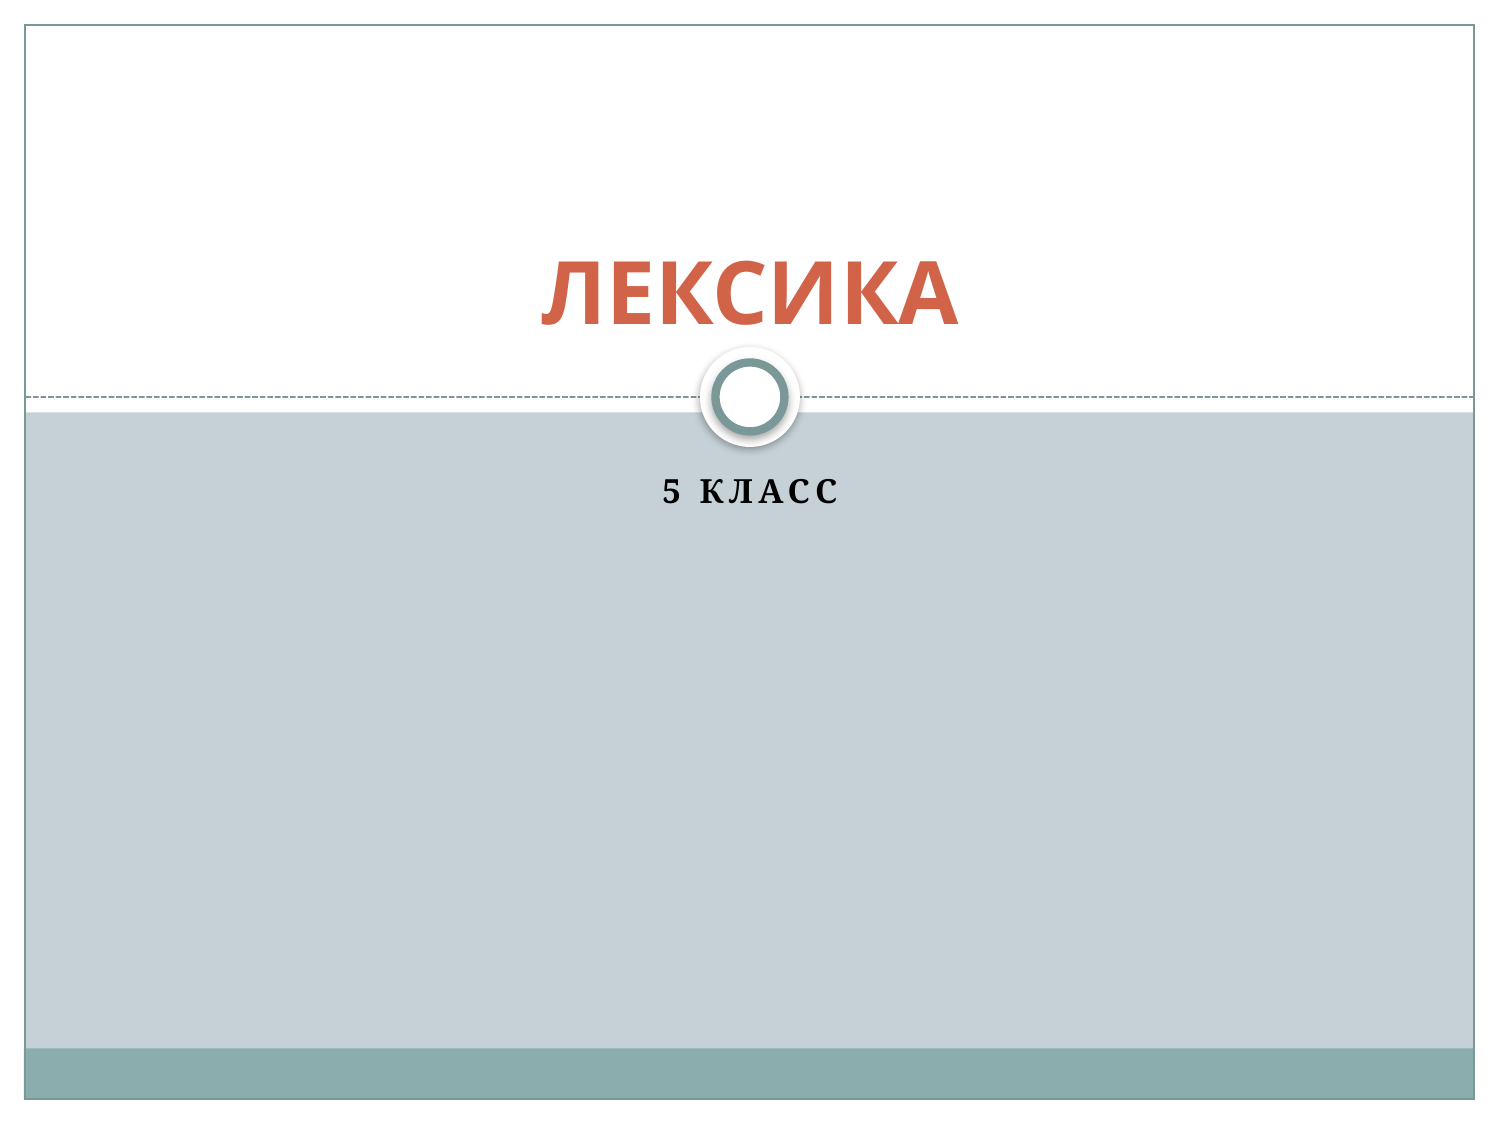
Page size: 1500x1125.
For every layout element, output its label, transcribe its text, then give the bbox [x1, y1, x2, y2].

title ЛЕКСИКА [112, 62, 1388, 350]
subtitle 5 класс [225, 462, 1275, 750]
